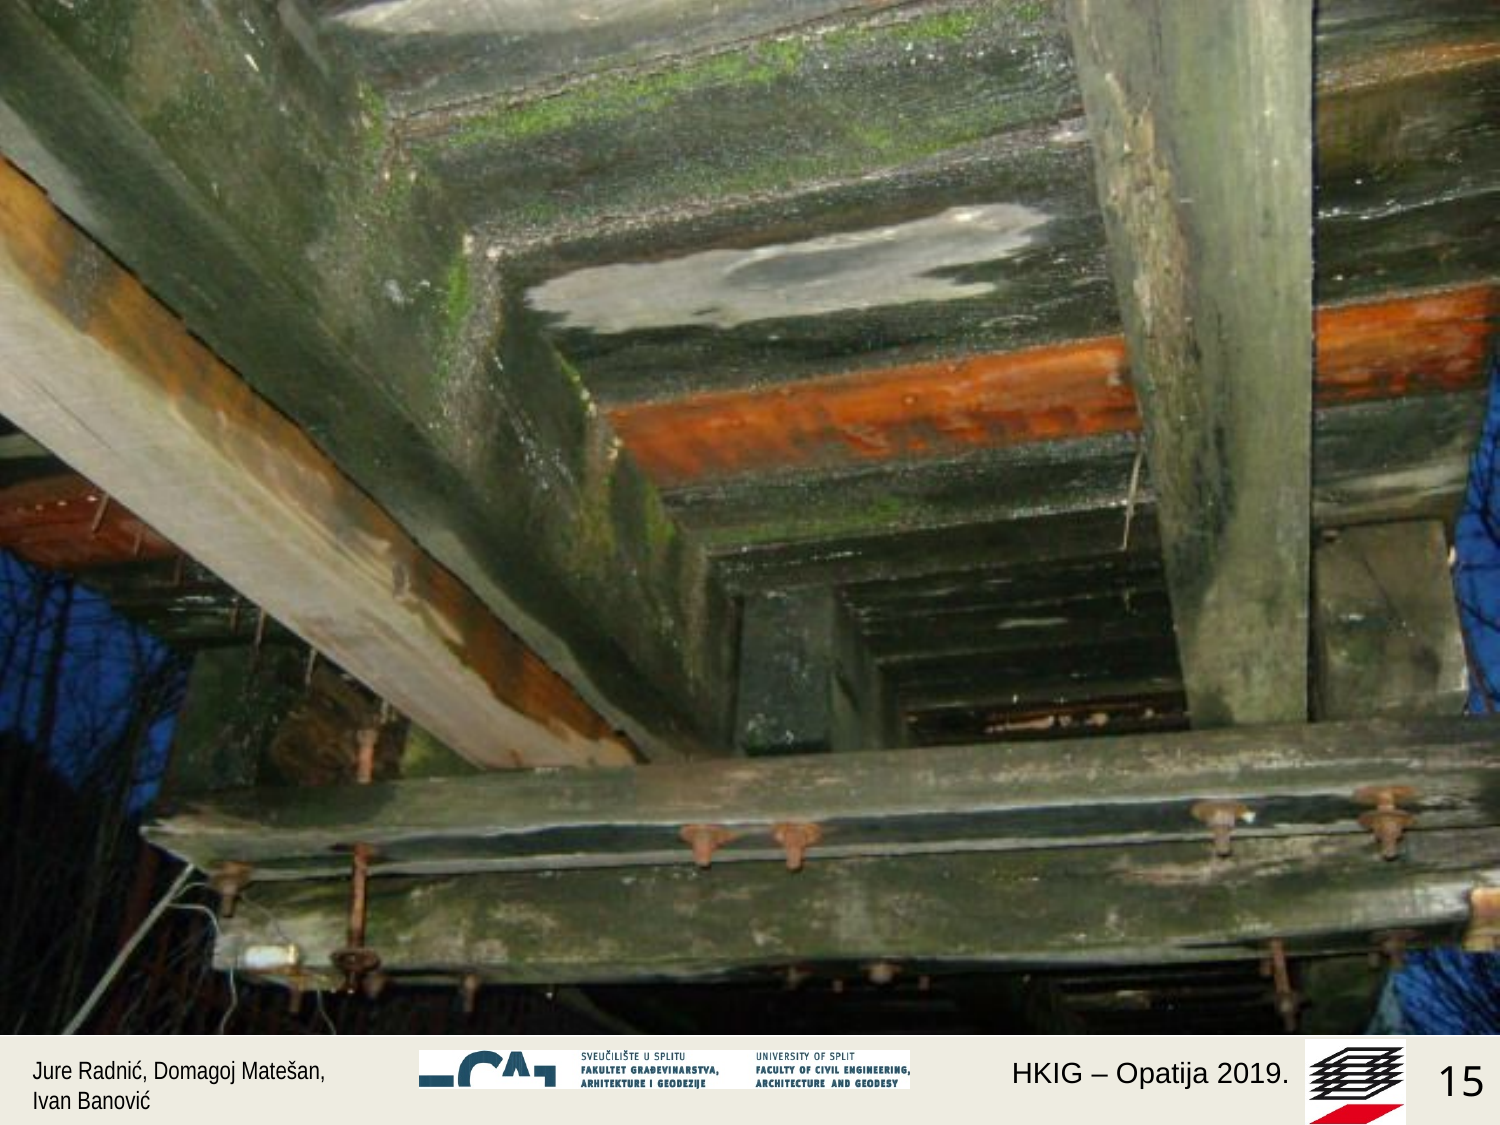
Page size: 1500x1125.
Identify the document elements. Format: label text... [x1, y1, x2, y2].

slide_number 15 [1316, 1046, 1500, 1125]
picture [0, 0, 1500, 1036]
slide_number Jure Radnić, Domagoj Matešan, Ivan Banović [17, 1046, 343, 1125]
picture [1305, 1039, 1406, 1125]
picture [418, 1050, 910, 1090]
